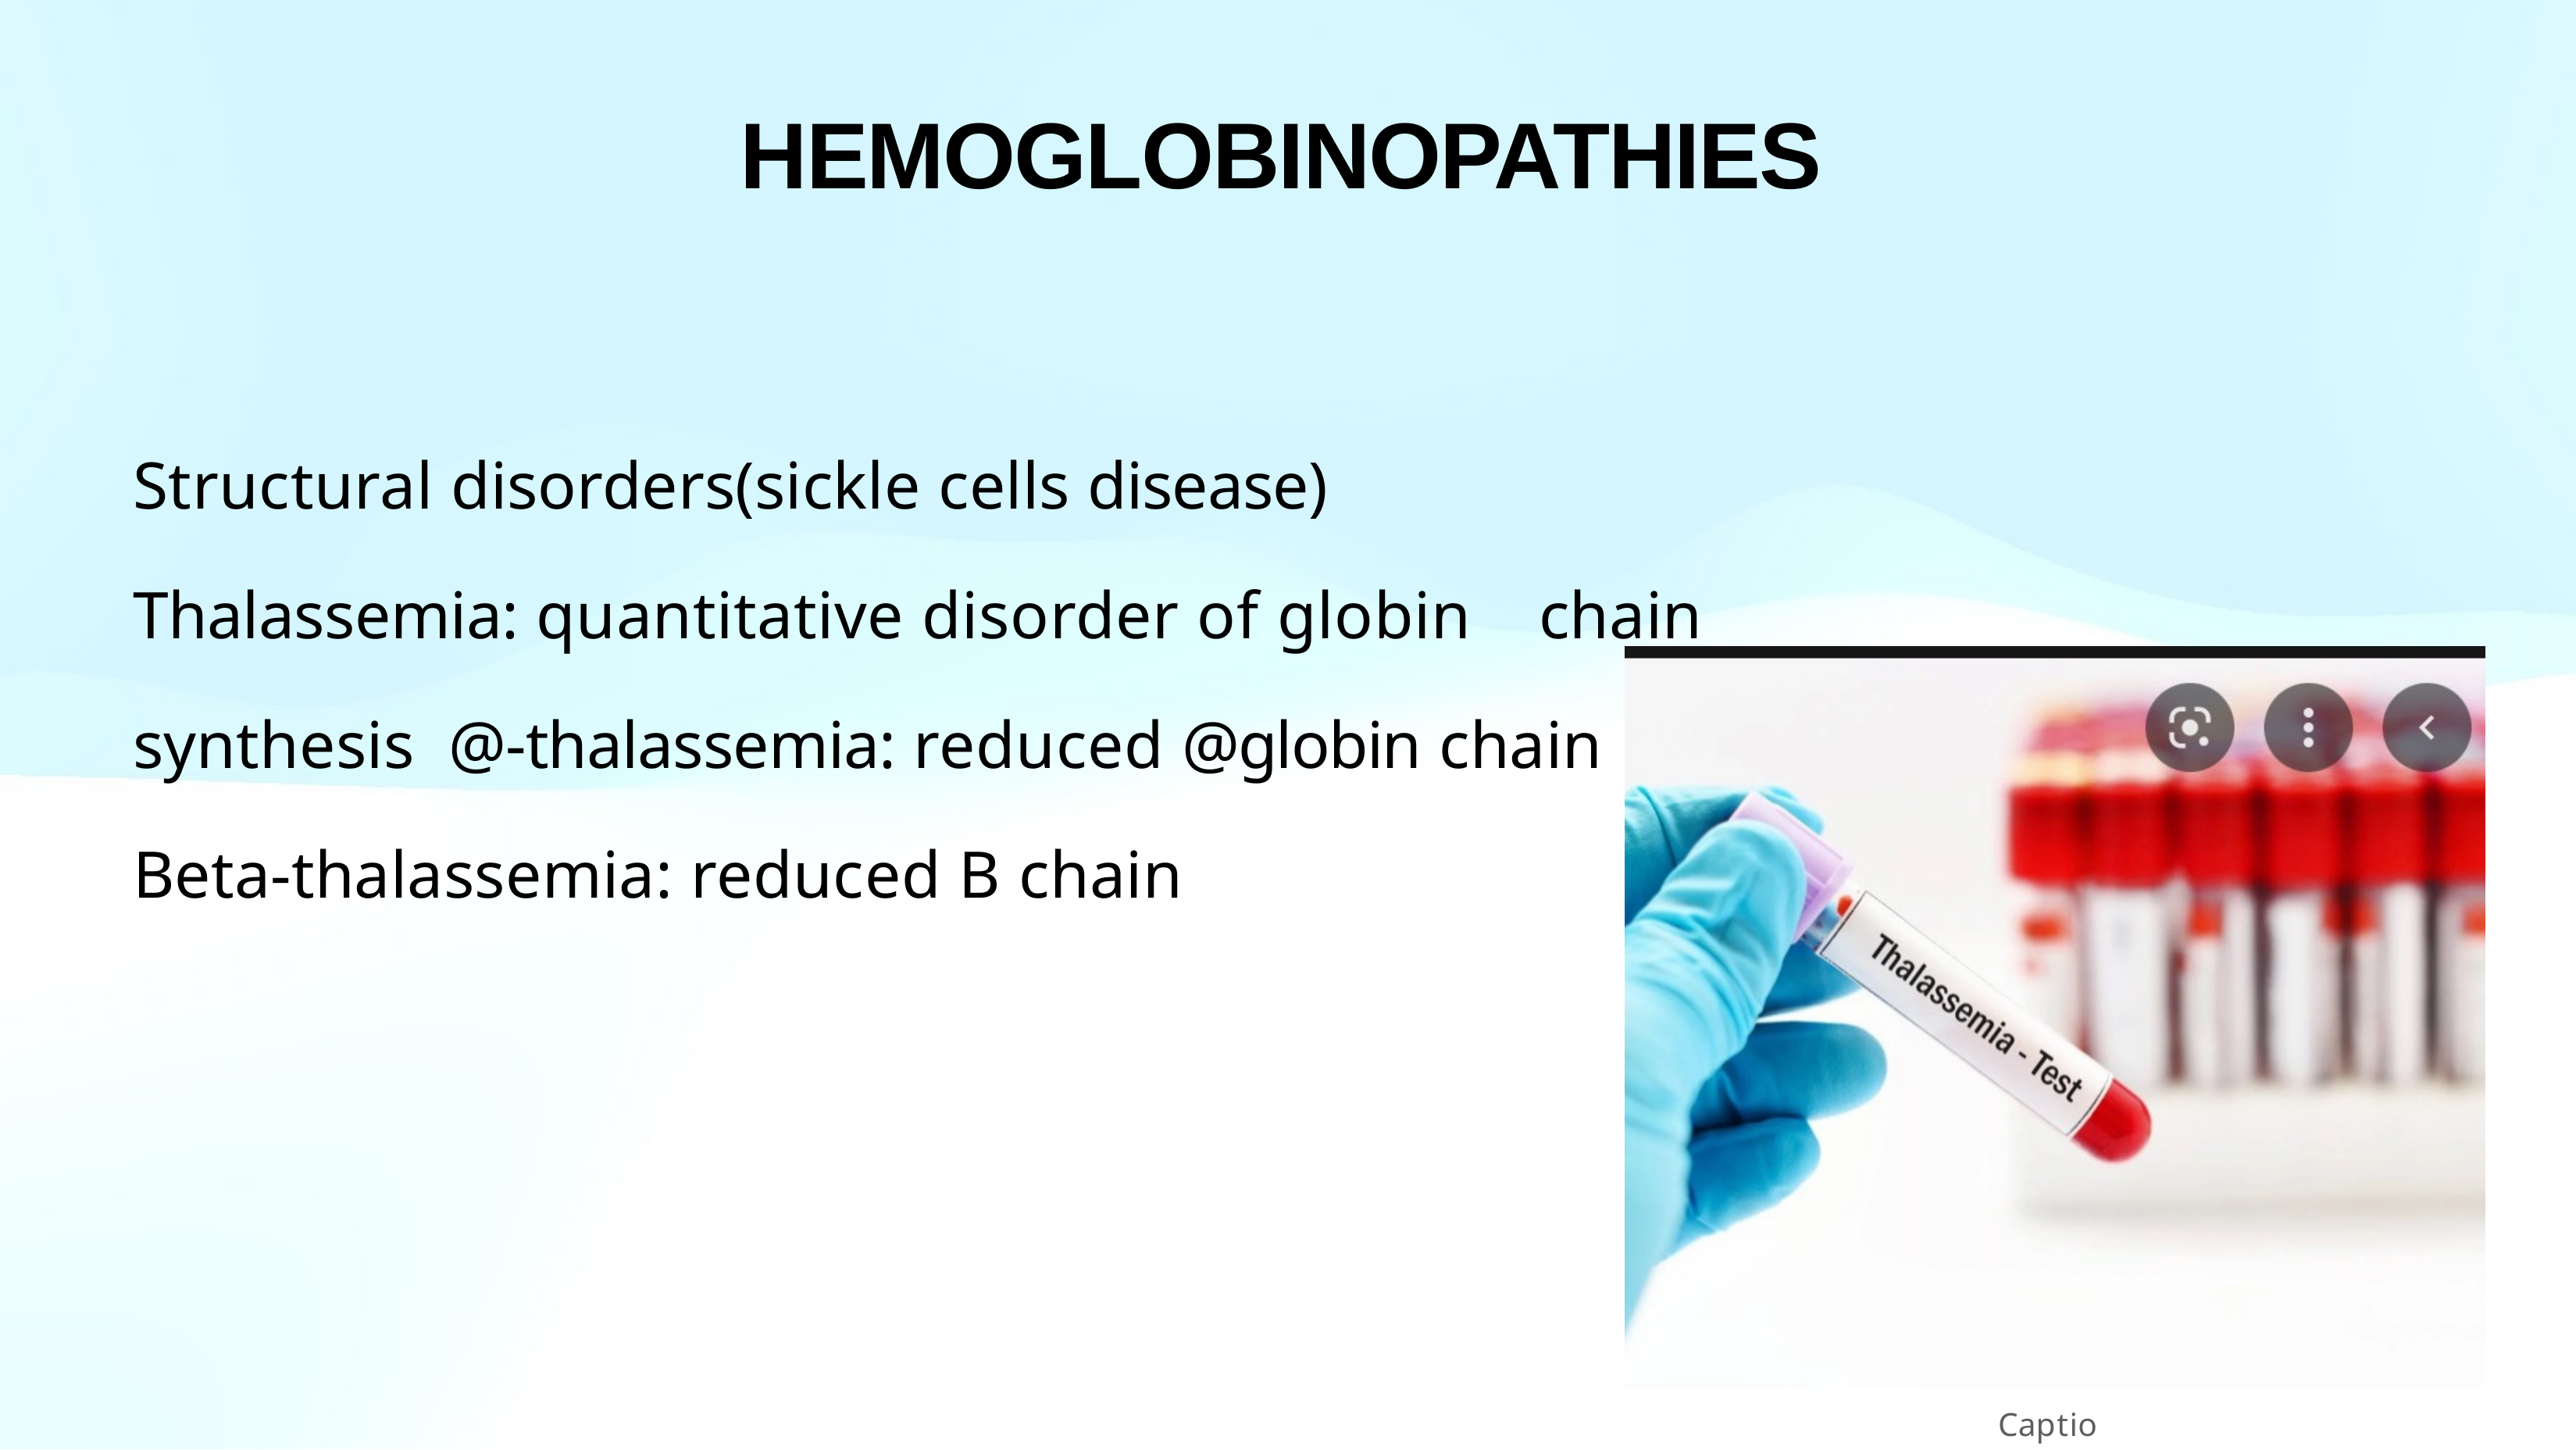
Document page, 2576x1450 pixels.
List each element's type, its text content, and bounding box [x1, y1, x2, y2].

title HEMOGLOBINOPATHIES [738, 93, 1838, 338]
picture [0, 0, 2576, 1449]
text_box Structural disorders(sickle cells disease) Thalassemia: quantitative disorder of globin chain synthesis @-thalassemia: reduced @globin chain Beta-thalassemia: reduced B chain [130, 443, 1867, 912]
text_box Caption [1996, 1402, 2114, 1450]
